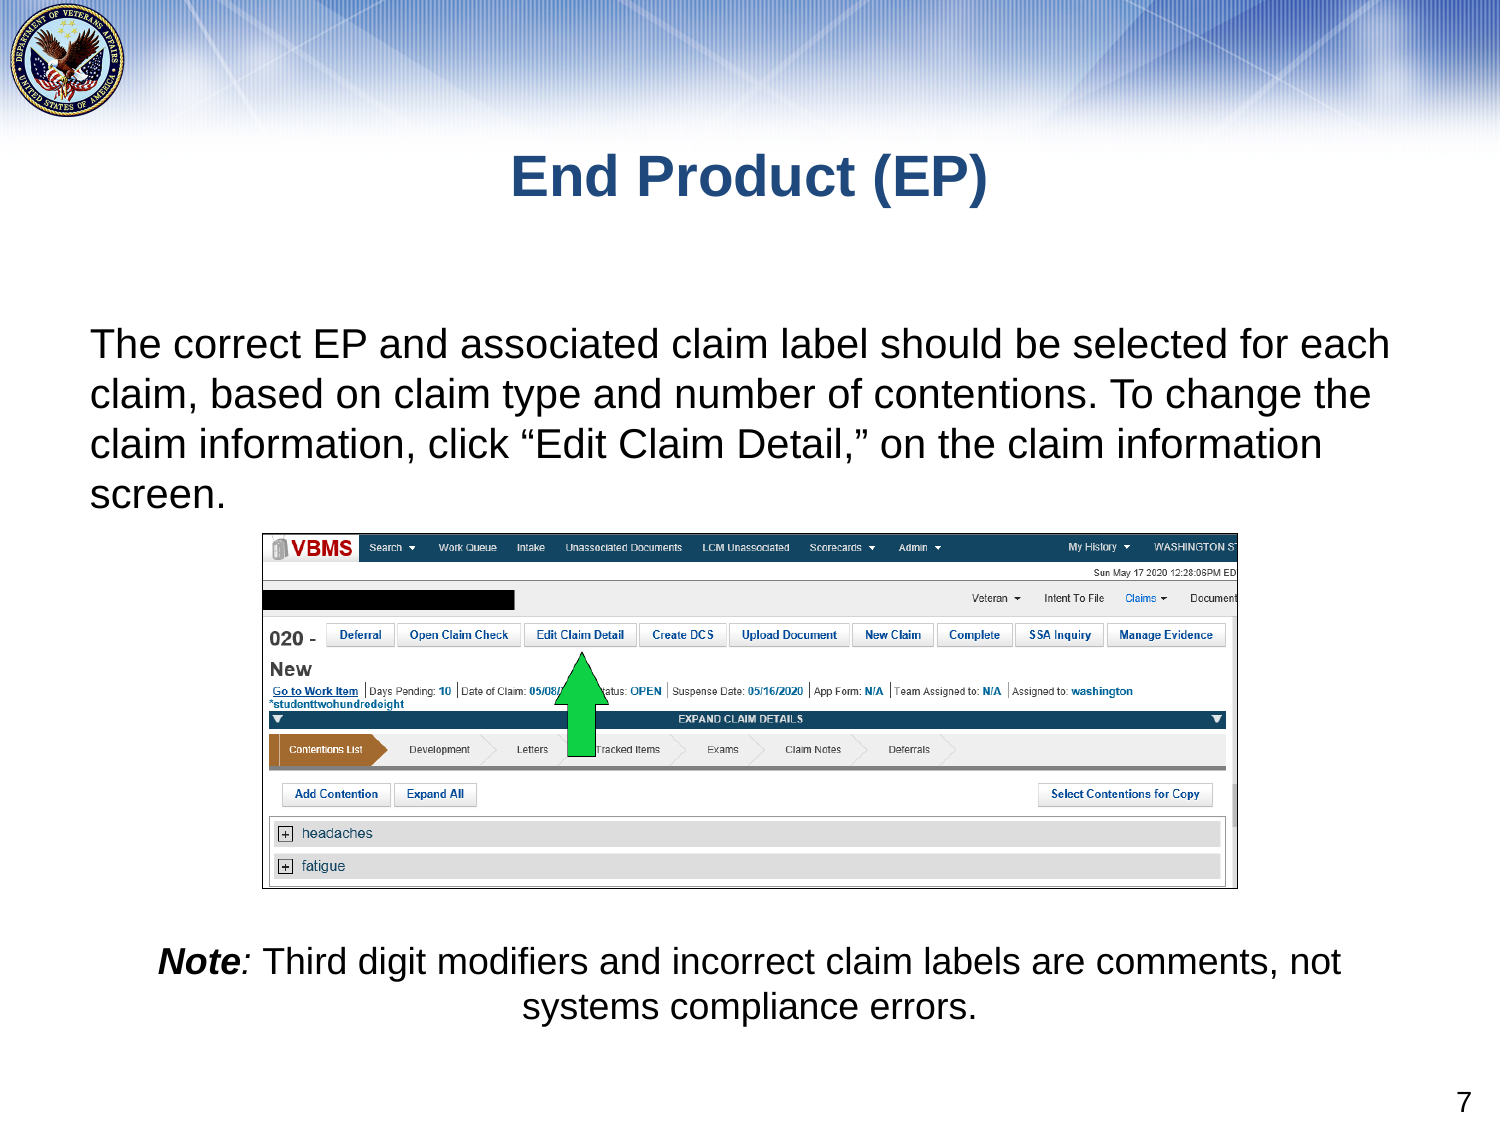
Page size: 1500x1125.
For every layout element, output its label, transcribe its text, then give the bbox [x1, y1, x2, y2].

list The correct EP and associated claim label should be selected for each claim, based on claim type and number of contentions. To change the claim information, click “Edit Claim Detail,” on the claim information screen. [75, 308, 1425, 929]
title End Product (EP) [0, 130, 1500, 309]
picture [262, 533, 1238, 889]
text_box Note: Third digit modifiers and incorrect claim labels are comments, not systems compliance errors. [74, 929, 1425, 1035]
slide_number 7 [1136, 1083, 1487, 1125]
picture [0, 309, 1500, 1062]
picture [0, 0, 1500, 130]
